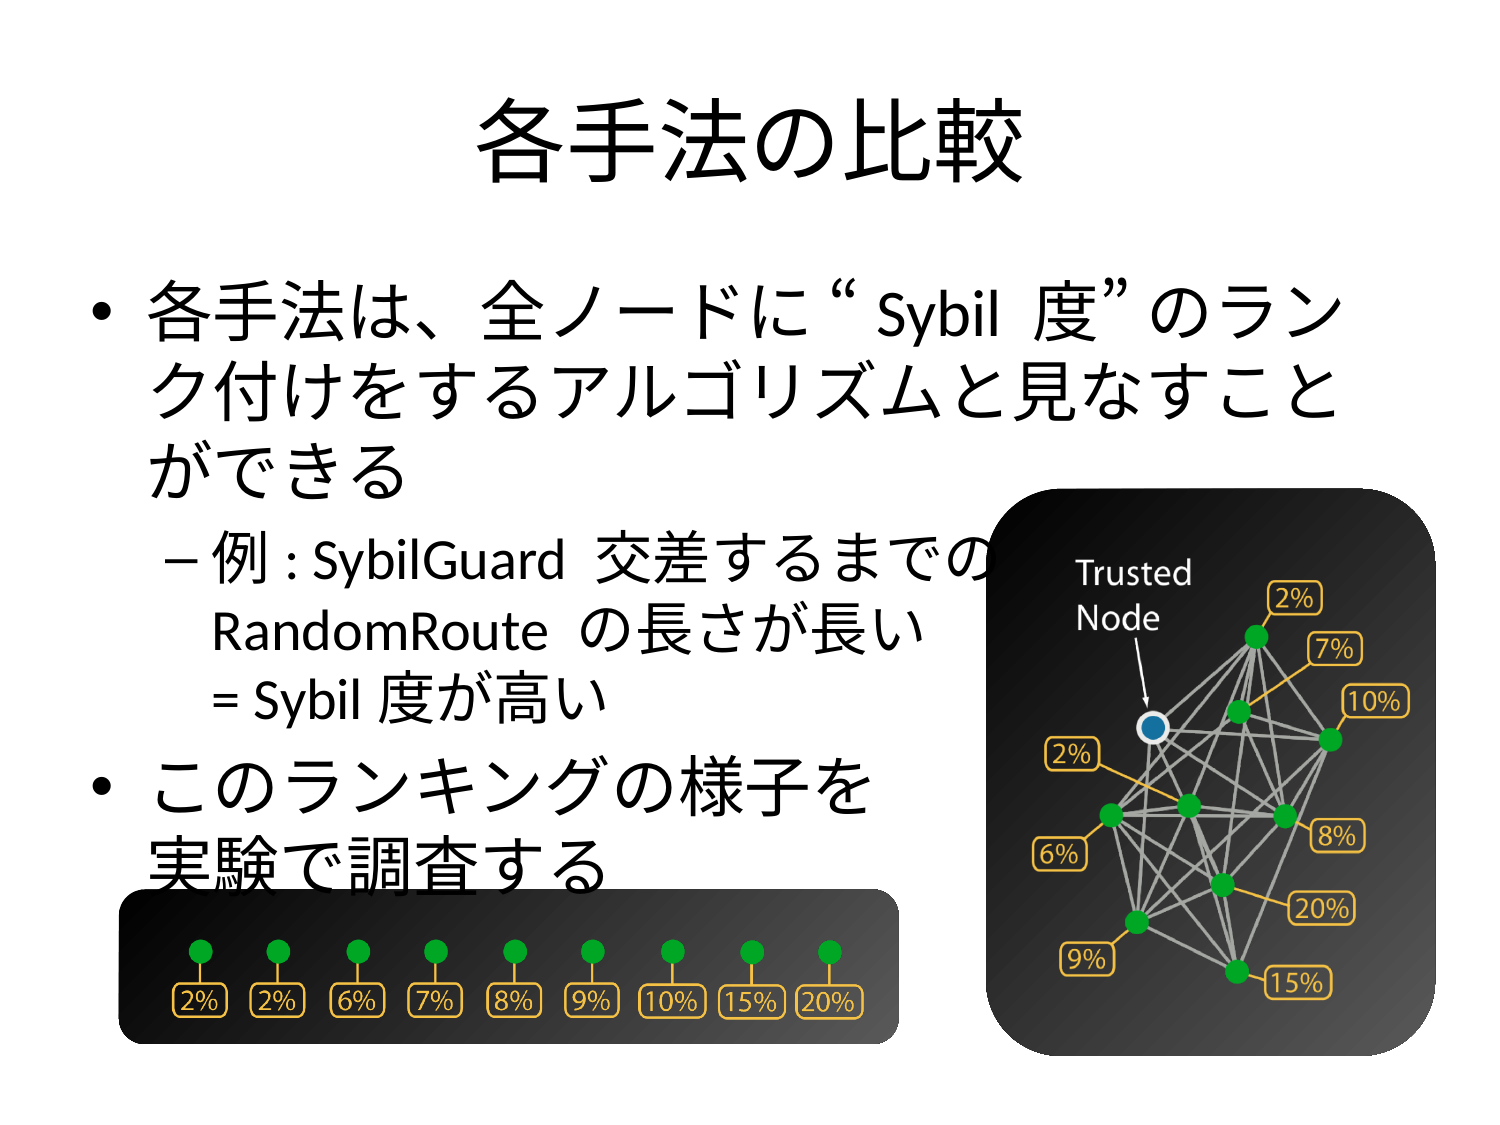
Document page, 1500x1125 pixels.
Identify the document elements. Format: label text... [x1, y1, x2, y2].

list 各手法は、全ノードに “Sybil 度” のランク付けをするアルゴリズムと見なすことができる 例: SybilGuard 交差するまでの RandomRoute の長さが長い = Sybil度が高い このランキングの様子を 実験で調査する [75, 262, 1425, 877]
title 各手法の比較 [75, 45, 1425, 233]
picture [0, 385, 1500, 1125]
